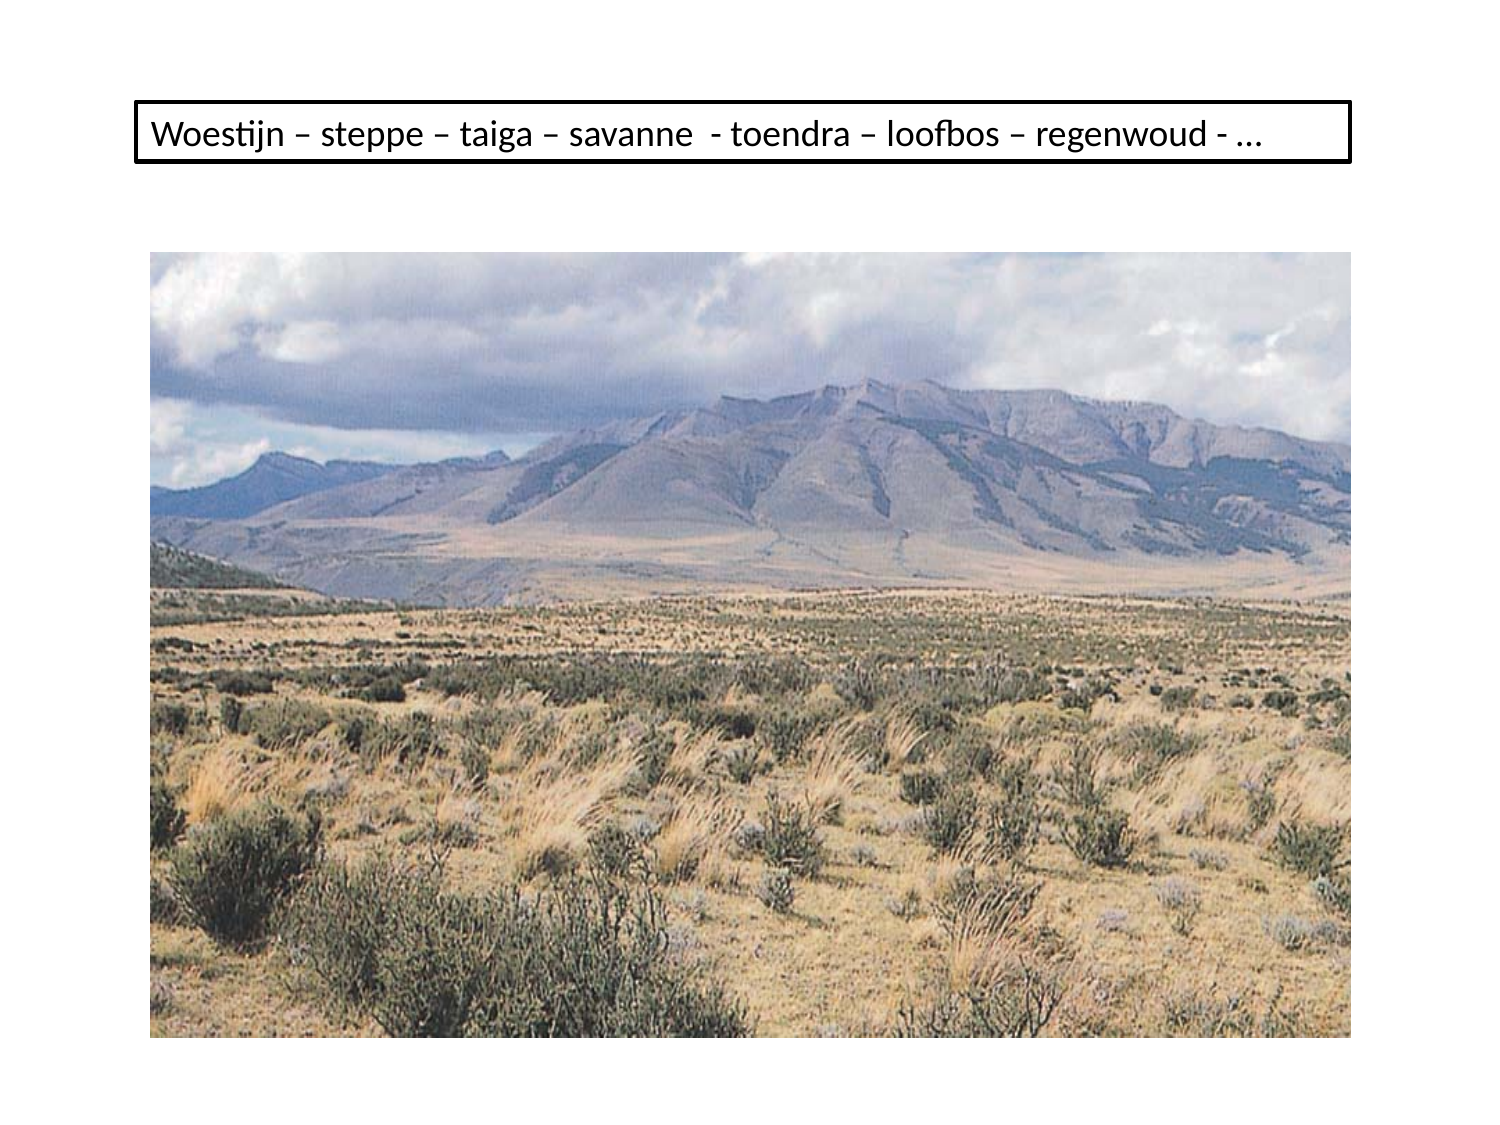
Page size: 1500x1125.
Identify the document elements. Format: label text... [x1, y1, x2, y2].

picture [149, 252, 1351, 1038]
text_box Woestijn – steppe – taiga – savanne - toendra – loofbos – regenwoud - … [134, 100, 1352, 164]
